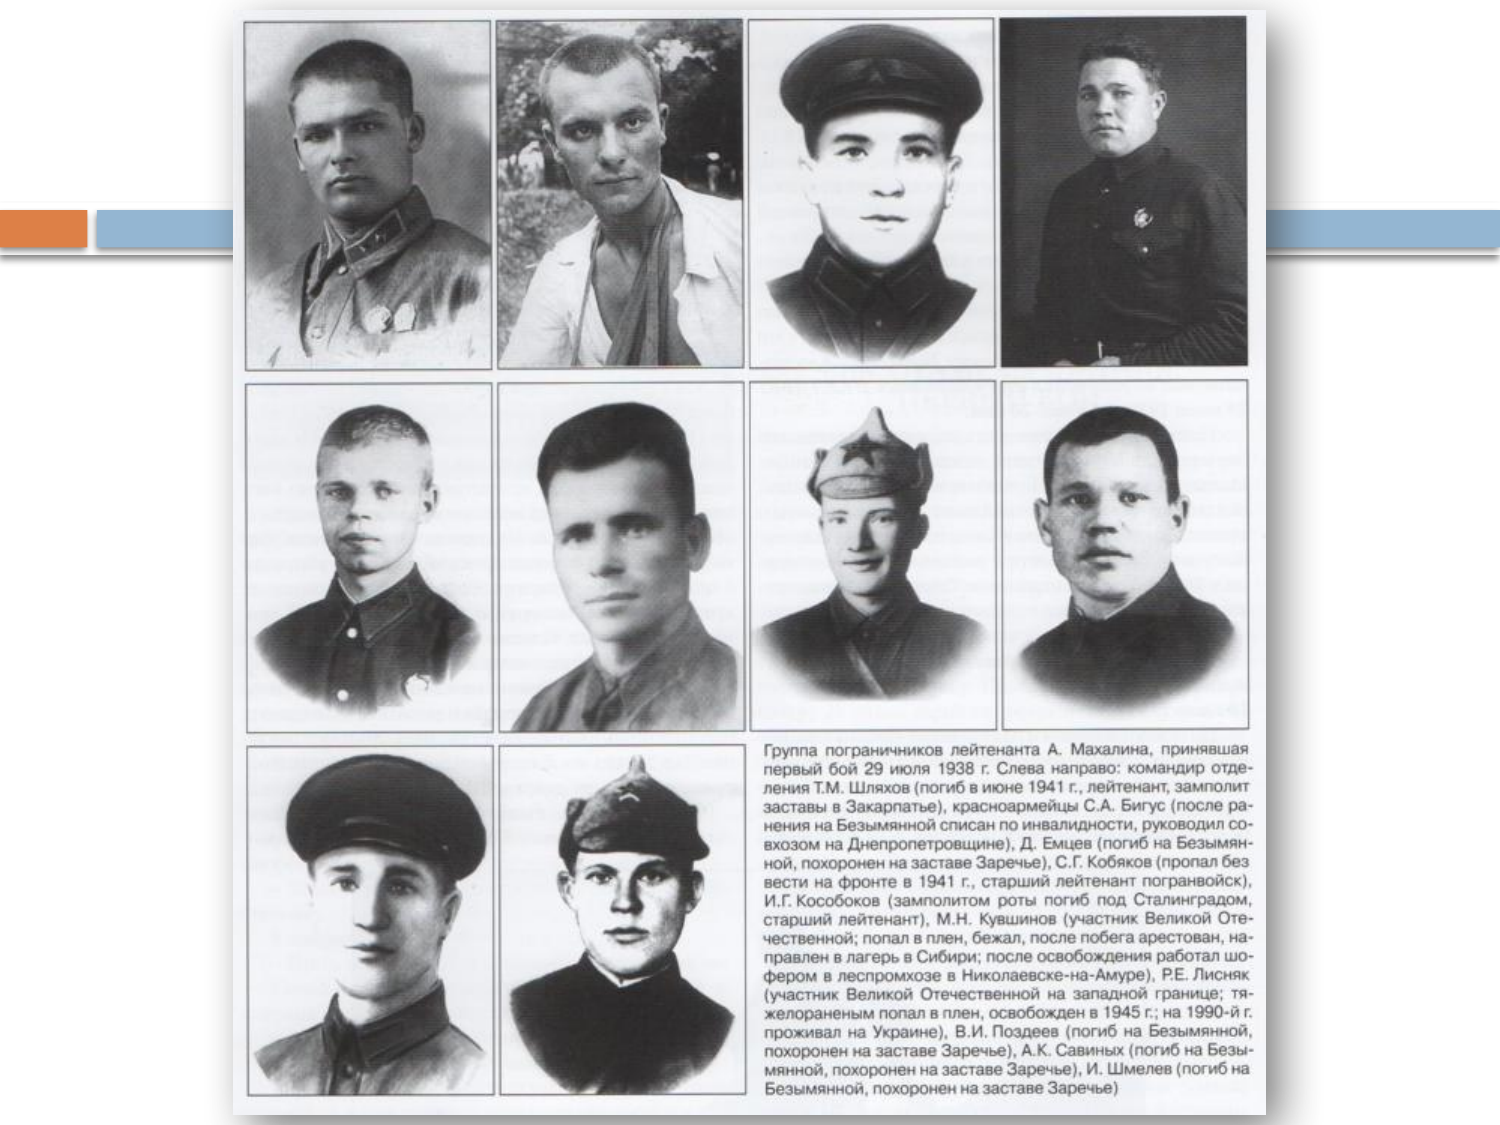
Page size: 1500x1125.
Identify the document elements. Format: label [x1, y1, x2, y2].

picture [233, 10, 1267, 1115]
